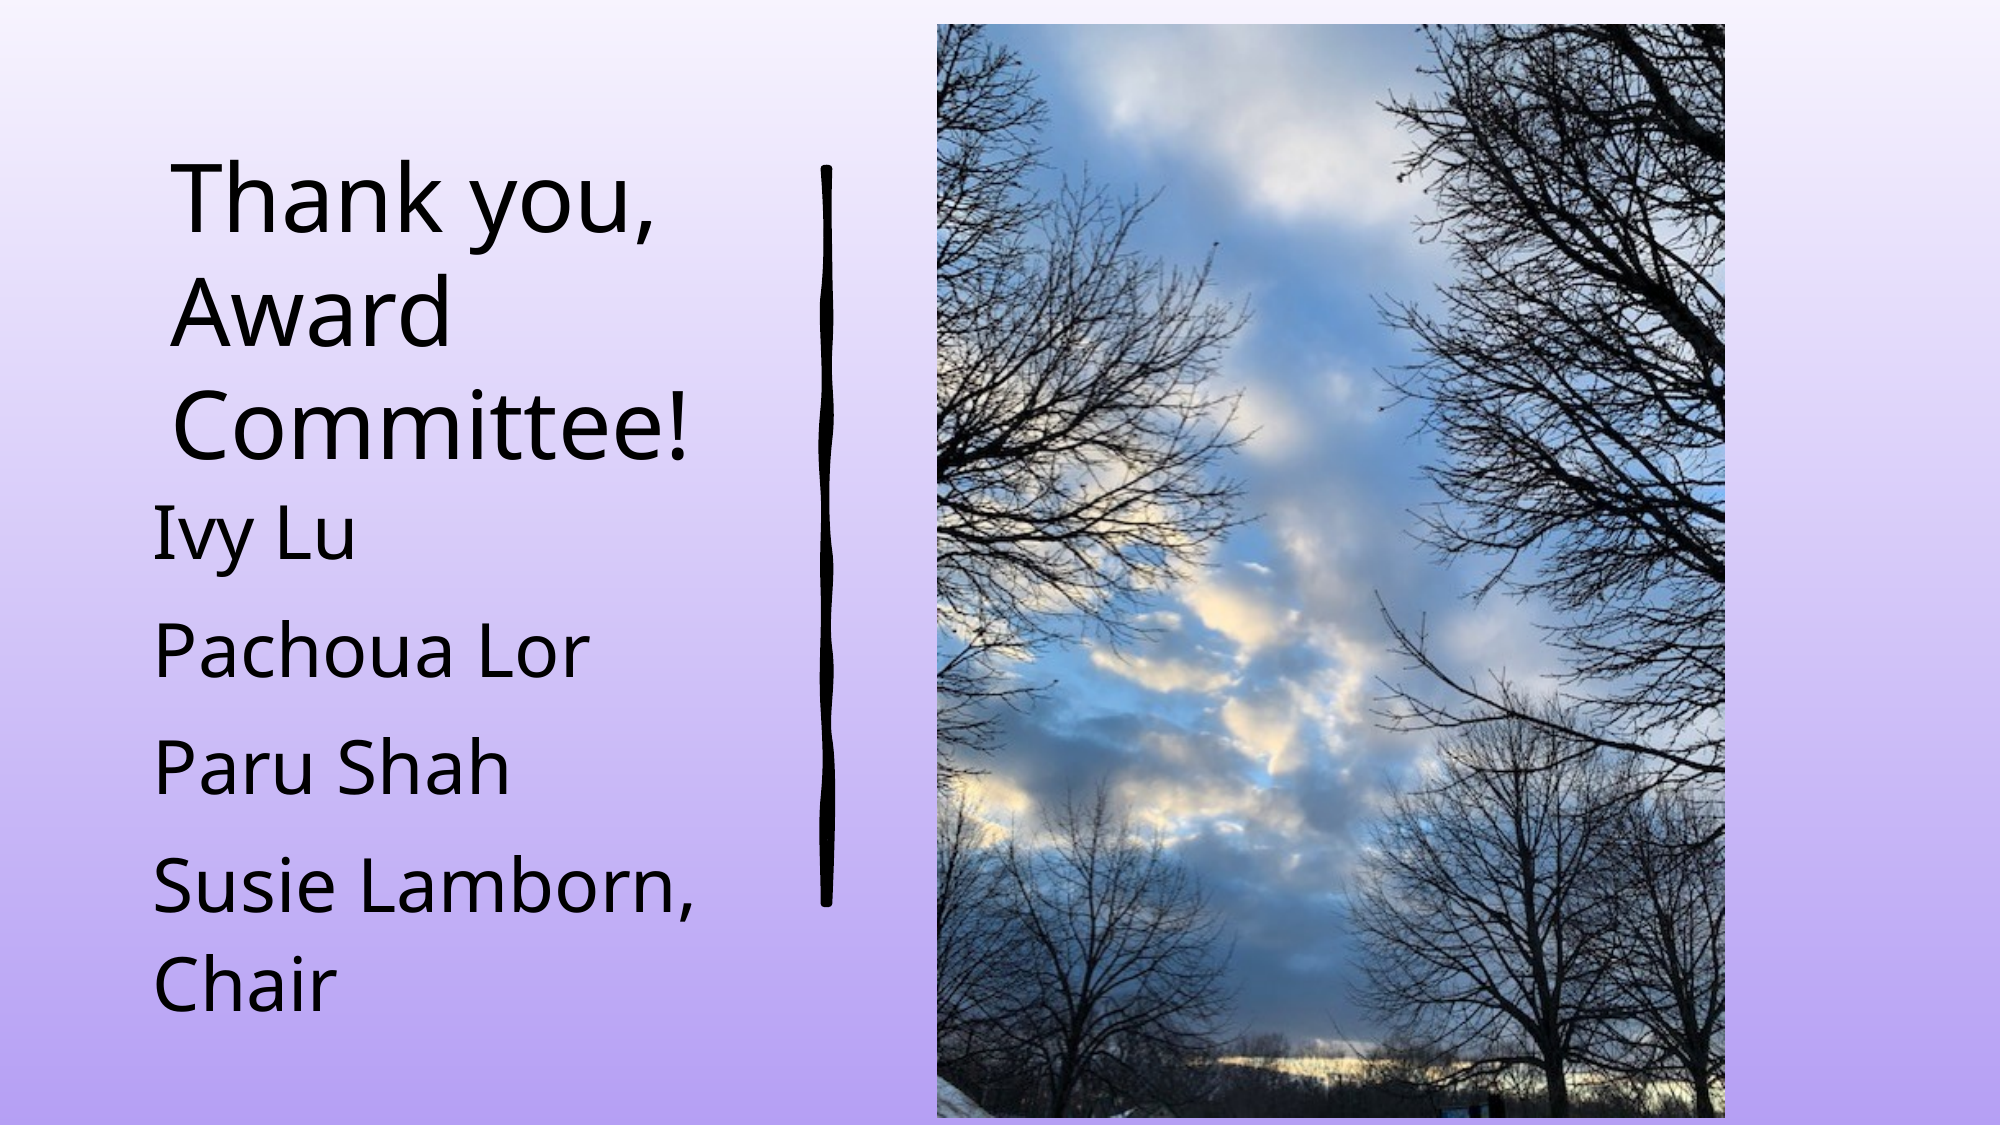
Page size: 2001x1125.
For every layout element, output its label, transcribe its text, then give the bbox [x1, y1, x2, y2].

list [937, 24, 1725, 1118]
title Thank you, Award Committee! [155, 124, 823, 468]
list Ivy Lu Pachoua Lor Paru Shah Susie Lamborn, Chair [137, 468, 823, 1034]
